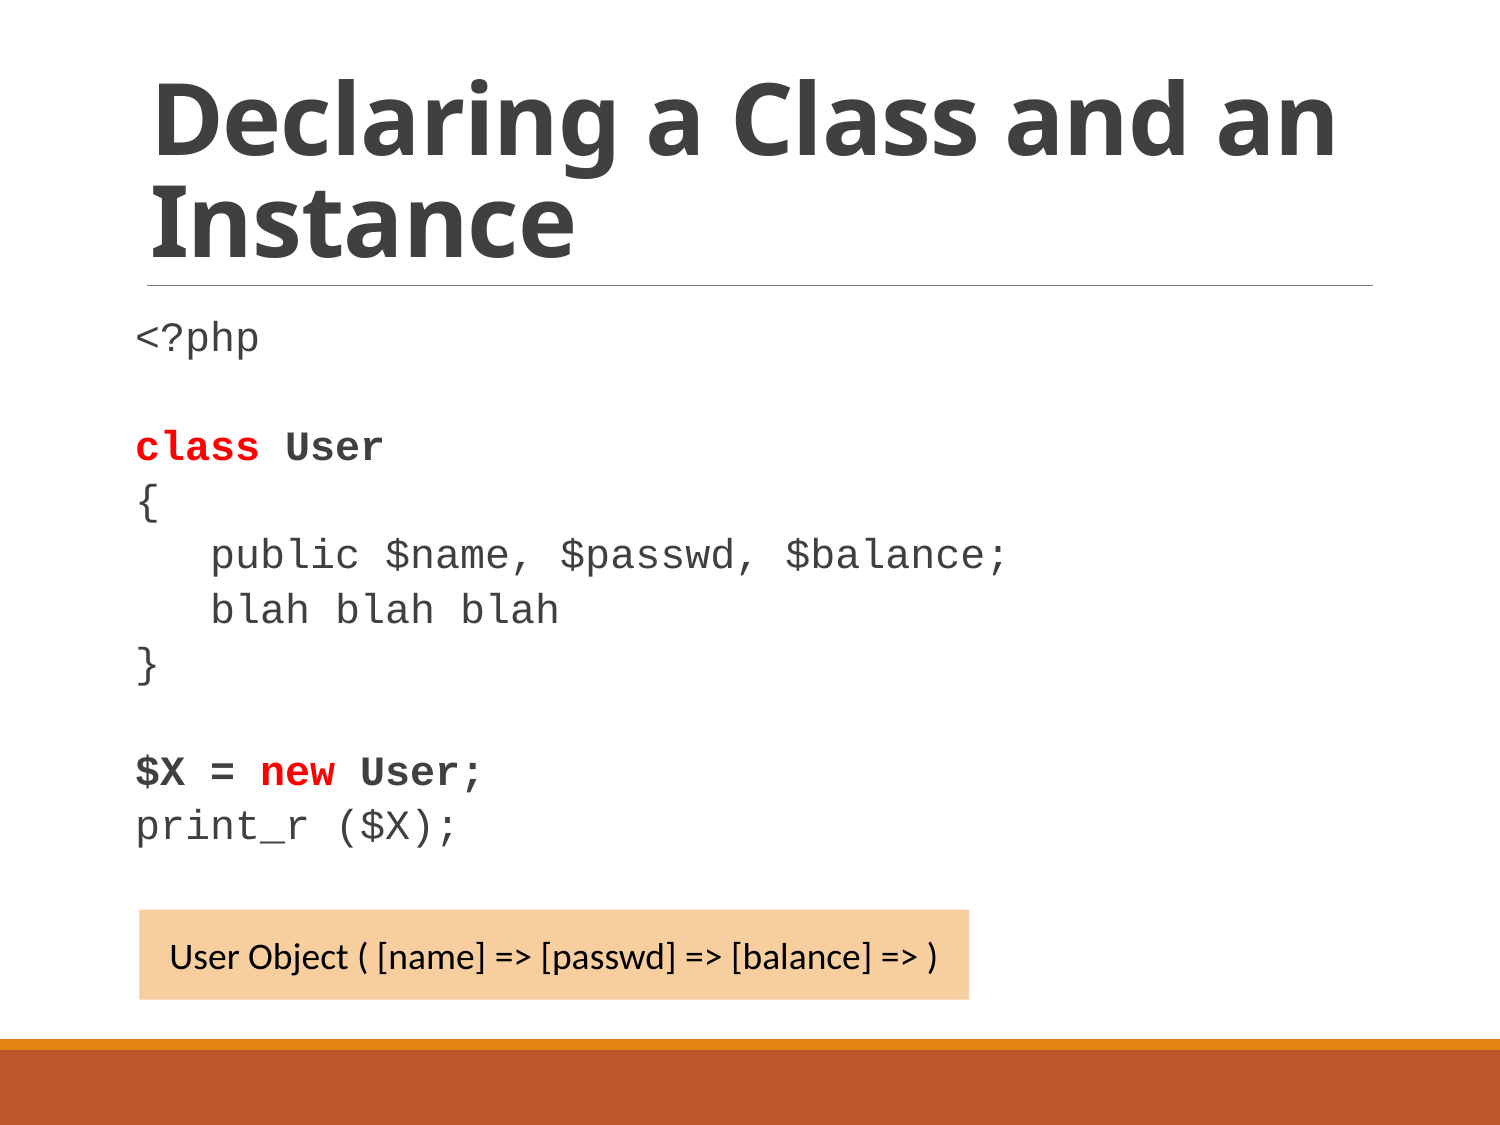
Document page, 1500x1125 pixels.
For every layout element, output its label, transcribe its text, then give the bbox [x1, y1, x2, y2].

list <?php class User { public $name, $passwd, $balance; blah blah blah } $X = new User; print_r ($X); [135, 302, 1373, 963]
title Declaring a Class and an Instance [135, 47, 1481, 285]
text_box User Object ( [name] => [passwd] => [balance] => ) [139, 909, 970, 1000]
